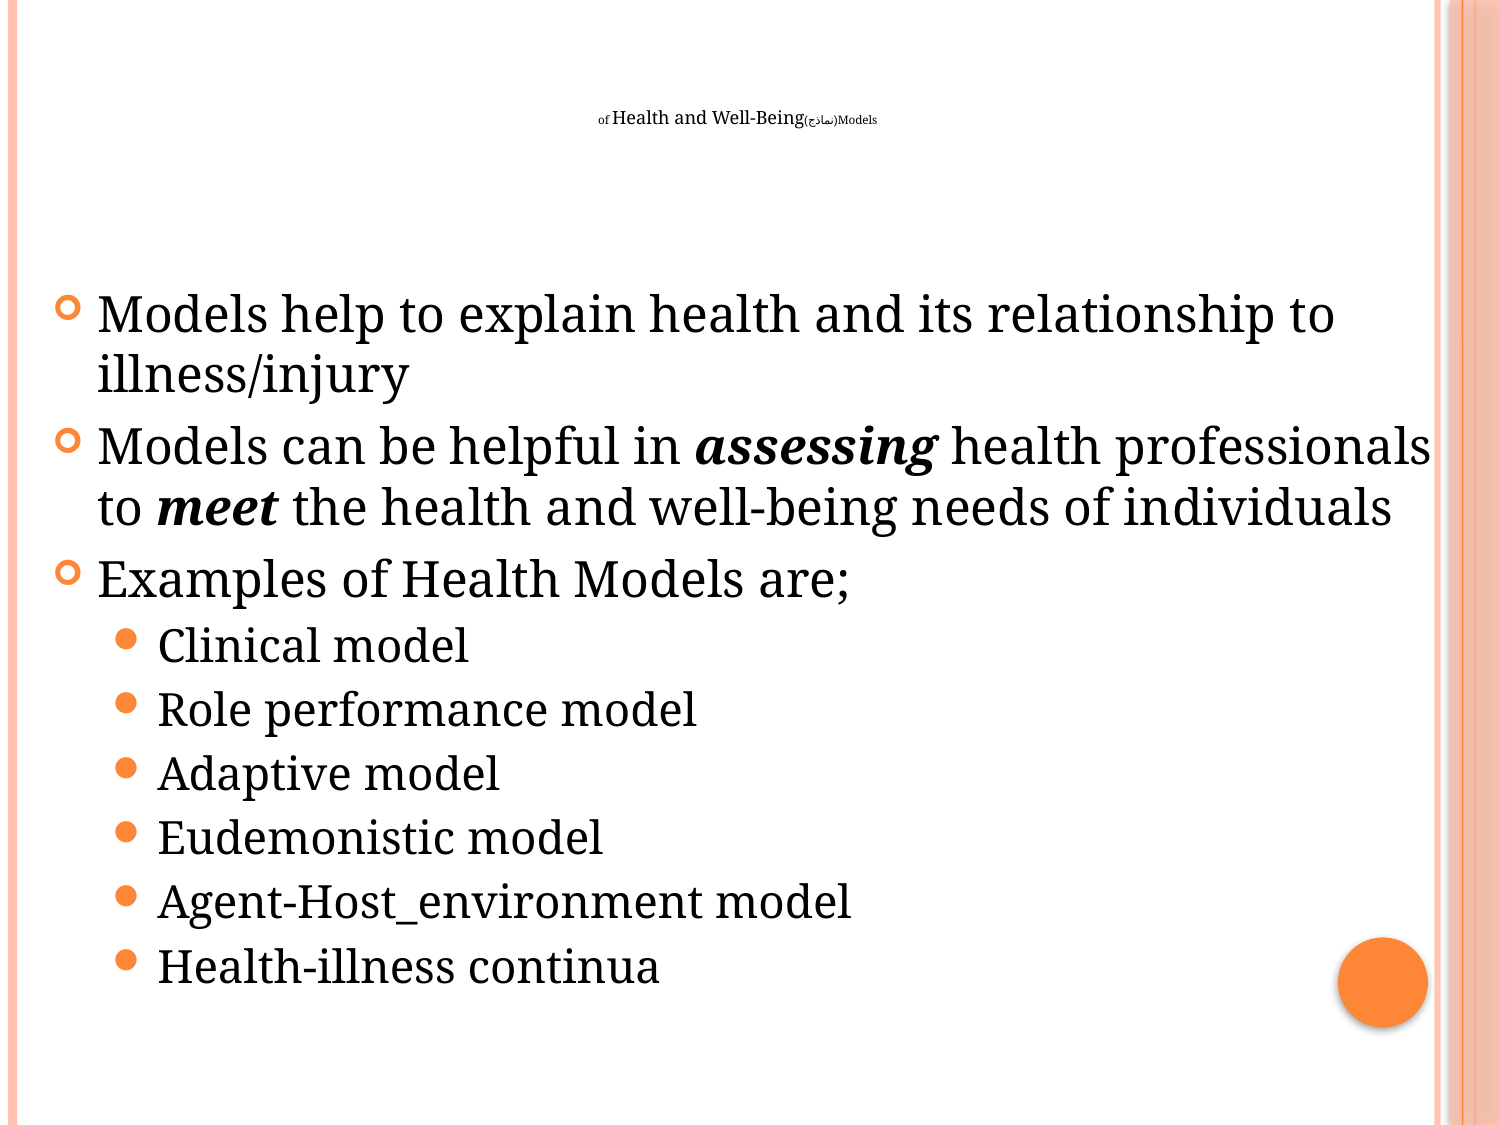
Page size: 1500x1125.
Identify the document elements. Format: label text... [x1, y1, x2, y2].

list Models help to explain health and its relationship to illness/injury Models can be helpful in assessing health professionals to meet the health and well-being needs of individuals Examples of Health Models are; Clinical model Role performance model Adaptive model Eudemonistic model Agent-Host_environment model Health-illness continua [37, 275, 1450, 1075]
title Models(نماذج)of Health and Well-Being [37, 37, 1438, 200]
